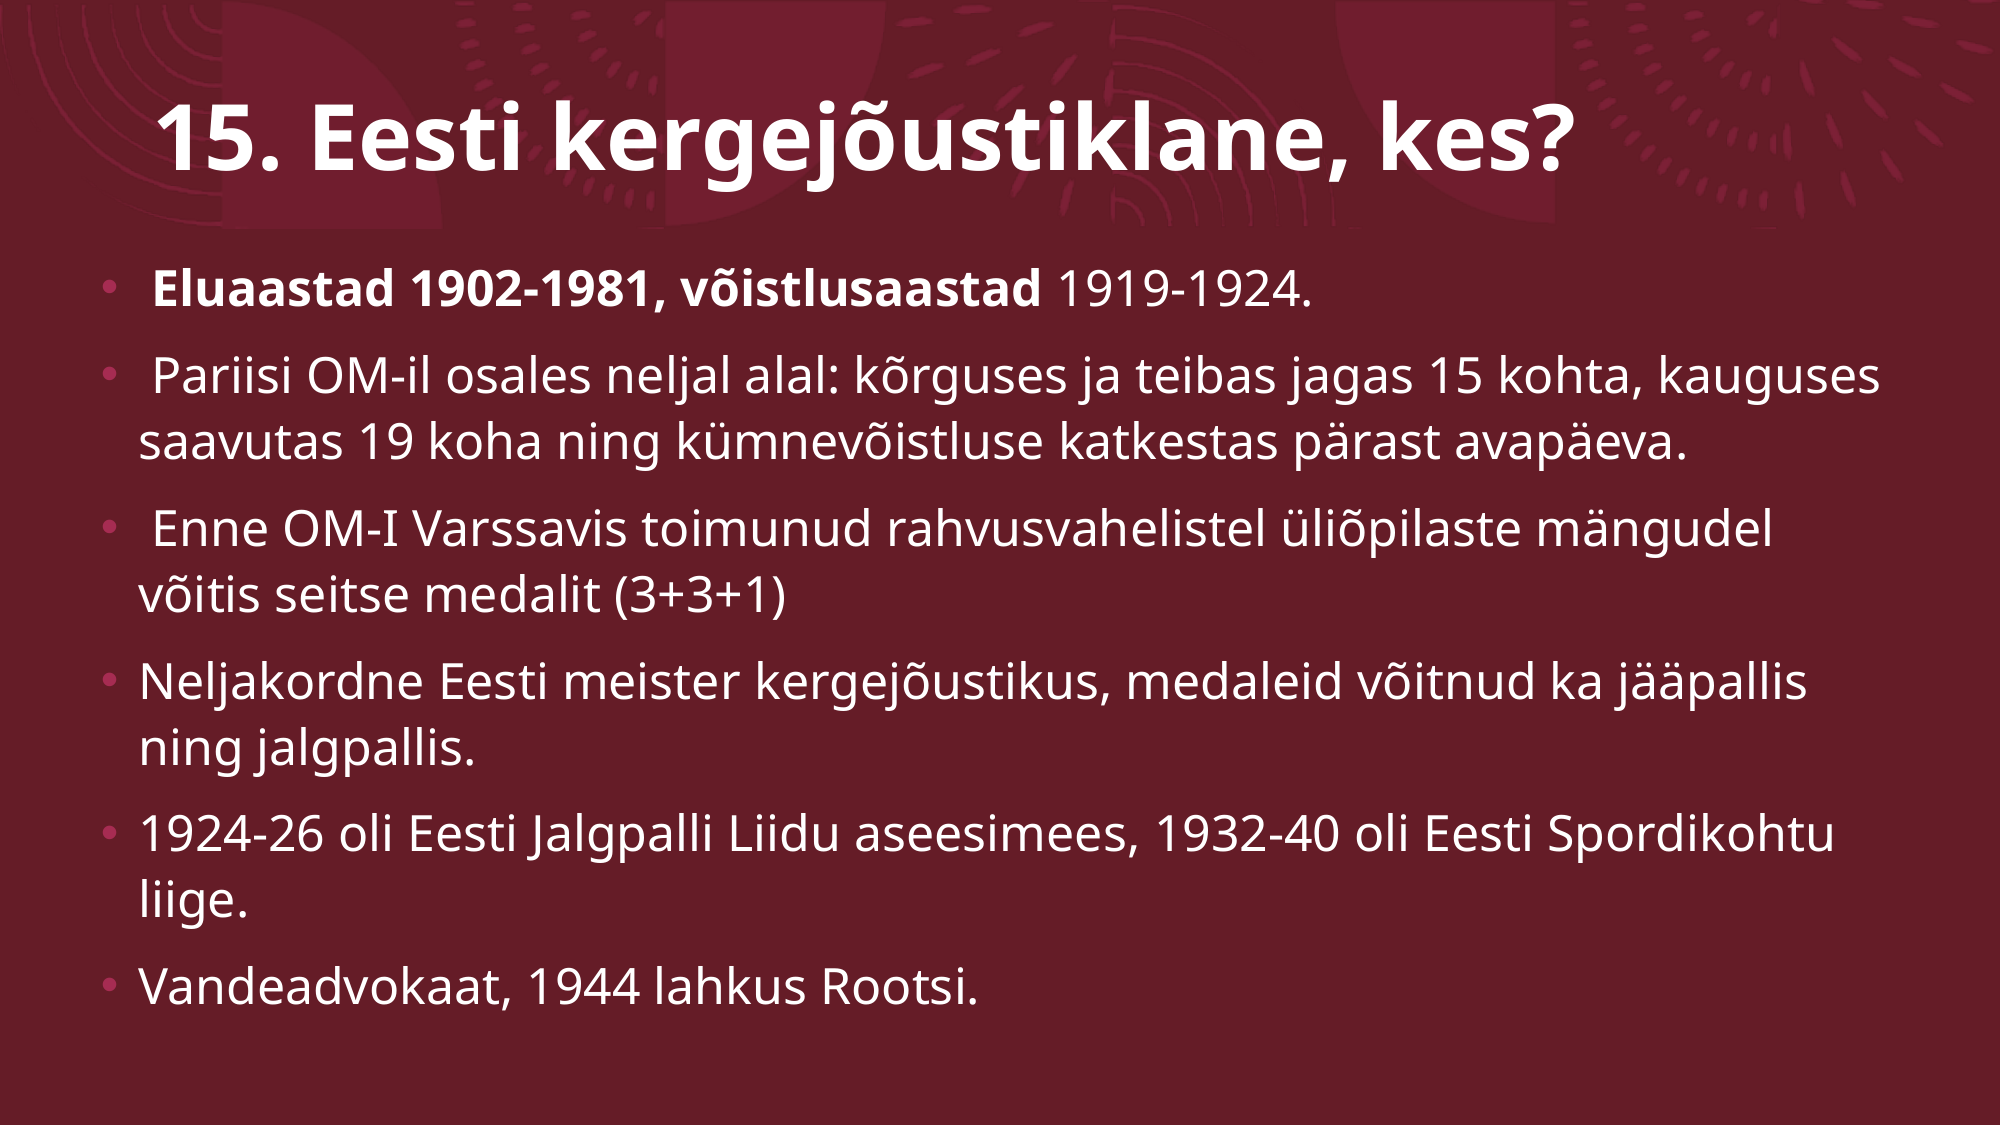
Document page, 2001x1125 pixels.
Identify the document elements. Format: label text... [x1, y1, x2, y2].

title 15. Eesti kergejõustiklane, kes? [137, 57, 1863, 209]
list Eluaastad 1902-1981, võistlusaastad 1919-1924. Pariisi OM-il osales neljal alal: kõrguses ja teibas jagas 15 kohta, kauguses saavutas 19 koha ning kümnevõistluse katkestas pärast avapäeva. Enne OM-I Varssavis toimunud rahvusvahelistel üliõpilaste mängudel võitis seitse medalit (3+3+1) Neljakordne Eesti meister kergejõustikus, medaleid võitnud ka jääpallis ning jalgpallis. 1924-26 oli Eesti Jalgpalli Liidu aseesimees, 1932-40 oli Eesti Spordikohtu liige. Vandeadvokaat, 1944 lahkus Rootsi. [85, 243, 1905, 932]
